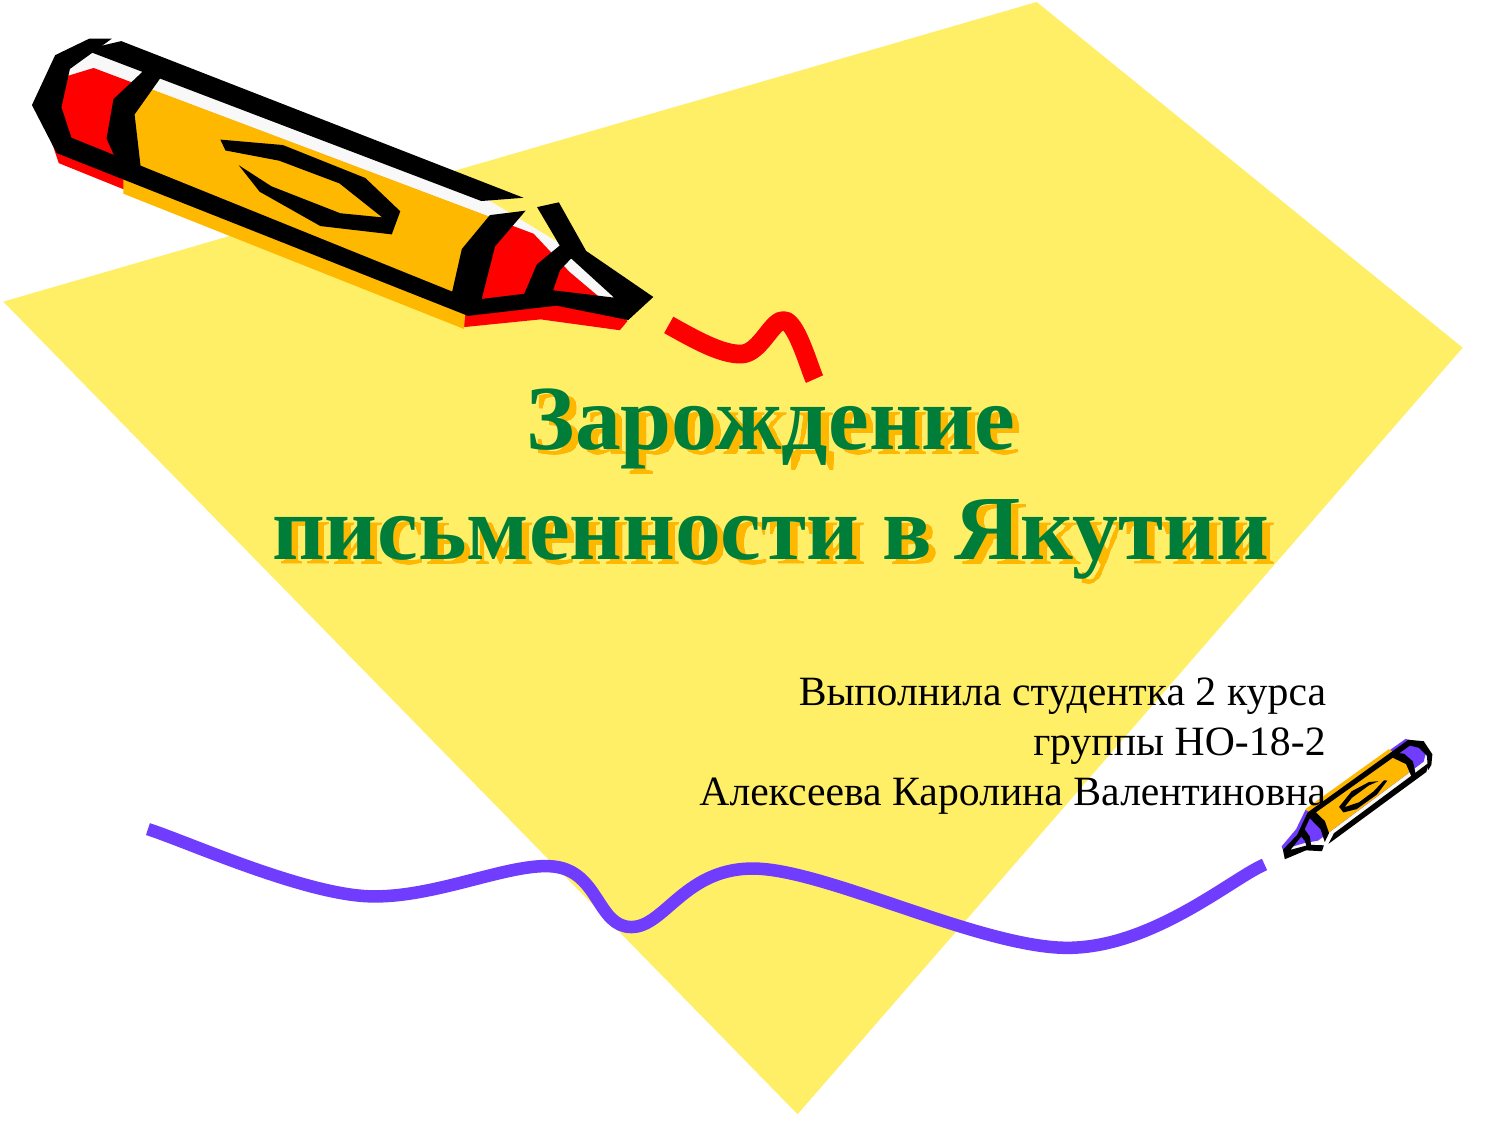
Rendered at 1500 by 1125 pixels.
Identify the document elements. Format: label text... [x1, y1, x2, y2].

subtitle Выполнила студентка 2 курса группы НО-18-2 Алексеева Каролина Валентиновна [351, 656, 1342, 822]
title Зарождение письменности в Якутии [245, 280, 1297, 655]
